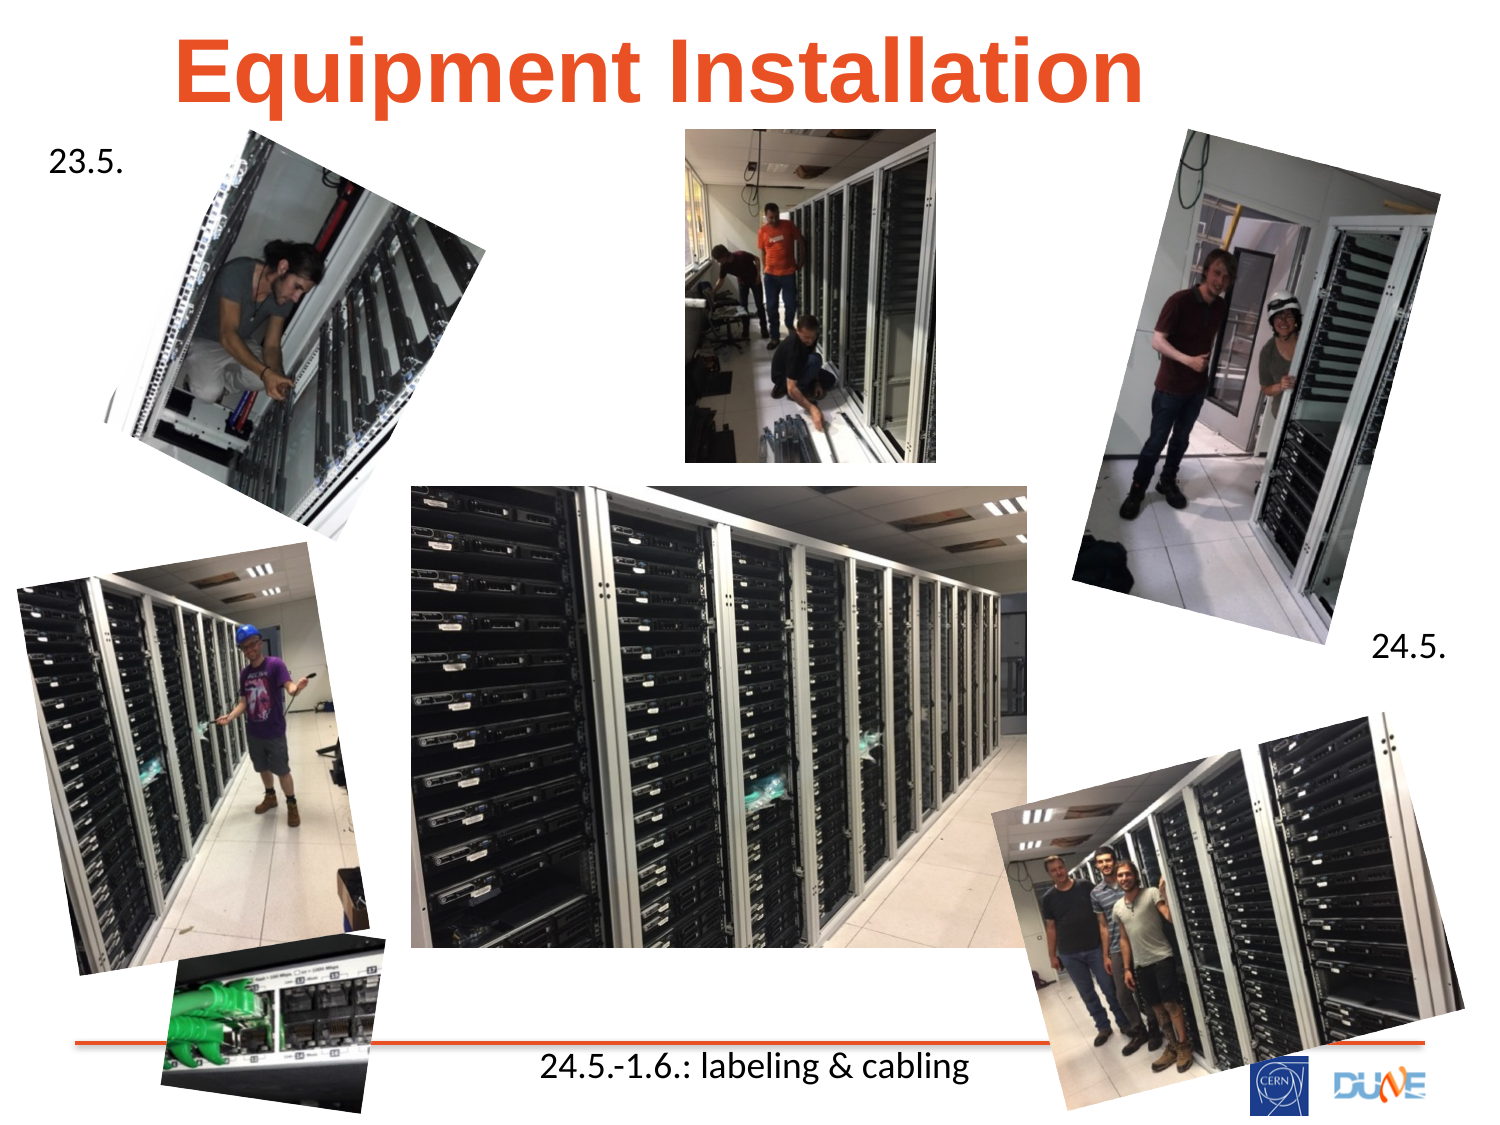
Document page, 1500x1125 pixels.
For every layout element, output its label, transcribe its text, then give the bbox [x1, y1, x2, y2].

text_box 24.5.-1.6.: labeling & cabling [524, 1033, 985, 1094]
picture [685, 129, 936, 464]
text_box 24.5. [1356, 613, 1463, 674]
text_box 23.5. [33, 128, 140, 189]
title Equipment Installation [2, 4, 1319, 128]
picture [17, 542, 385, 1114]
picture [101, 129, 1489, 1116]
